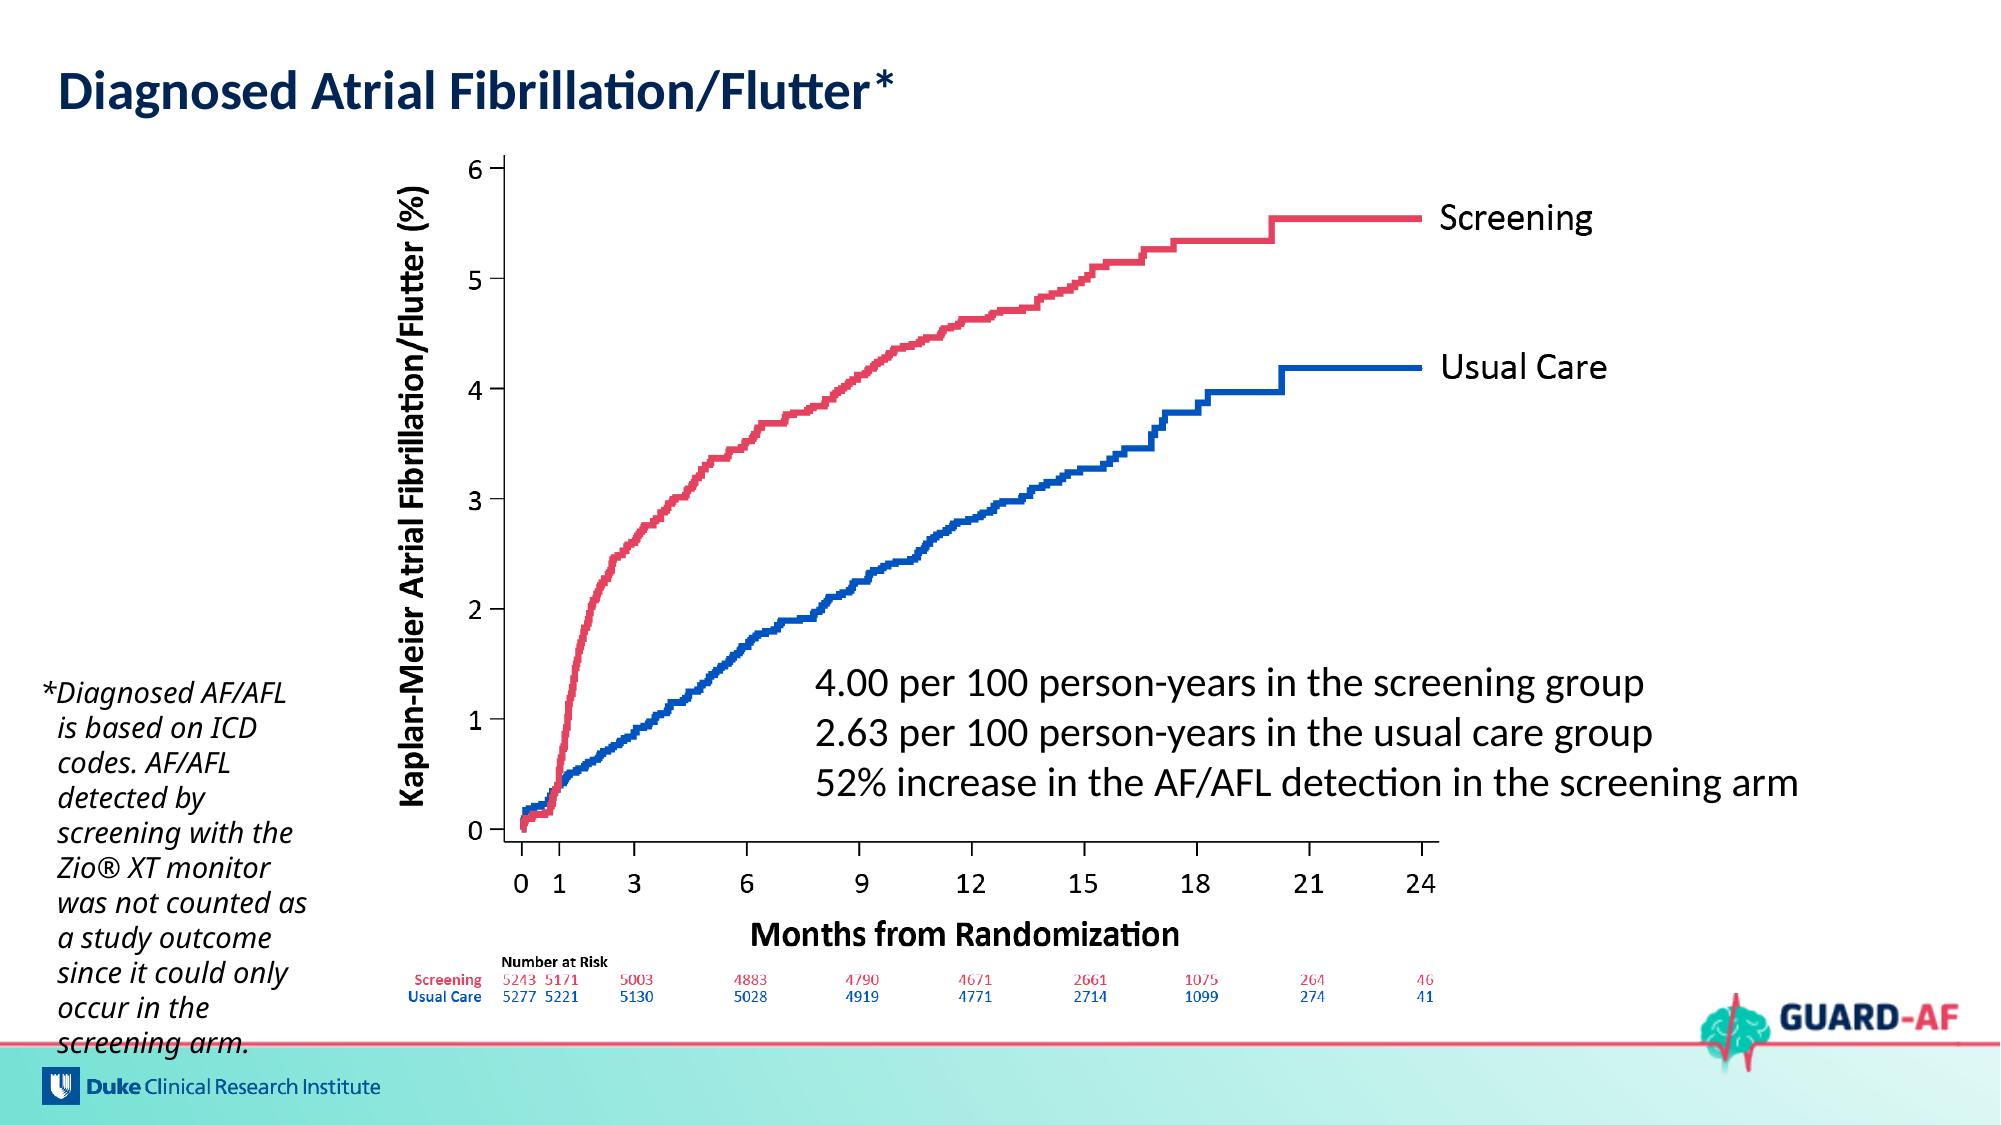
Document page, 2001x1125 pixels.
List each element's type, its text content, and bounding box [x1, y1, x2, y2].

text_box 4.00 per 100 person-years in the screening group 2.63 per 100 person-years in the usual care group 52% increase in the AF/AFL detection in the screening arm [1608, 654, 1918, 805]
title Diagnosed Atrial Fibrillation/Flutter* [59, 59, 1943, 188]
text_box *Diagnosed AF/AFL is based on ICD codes. AF/AFL detected by screening with the Zio® XT monitor was not counted as a study outcome since it could only occur in the screening arm. [38, 781, 310, 953]
picture [0, 154, 2000, 1125]
